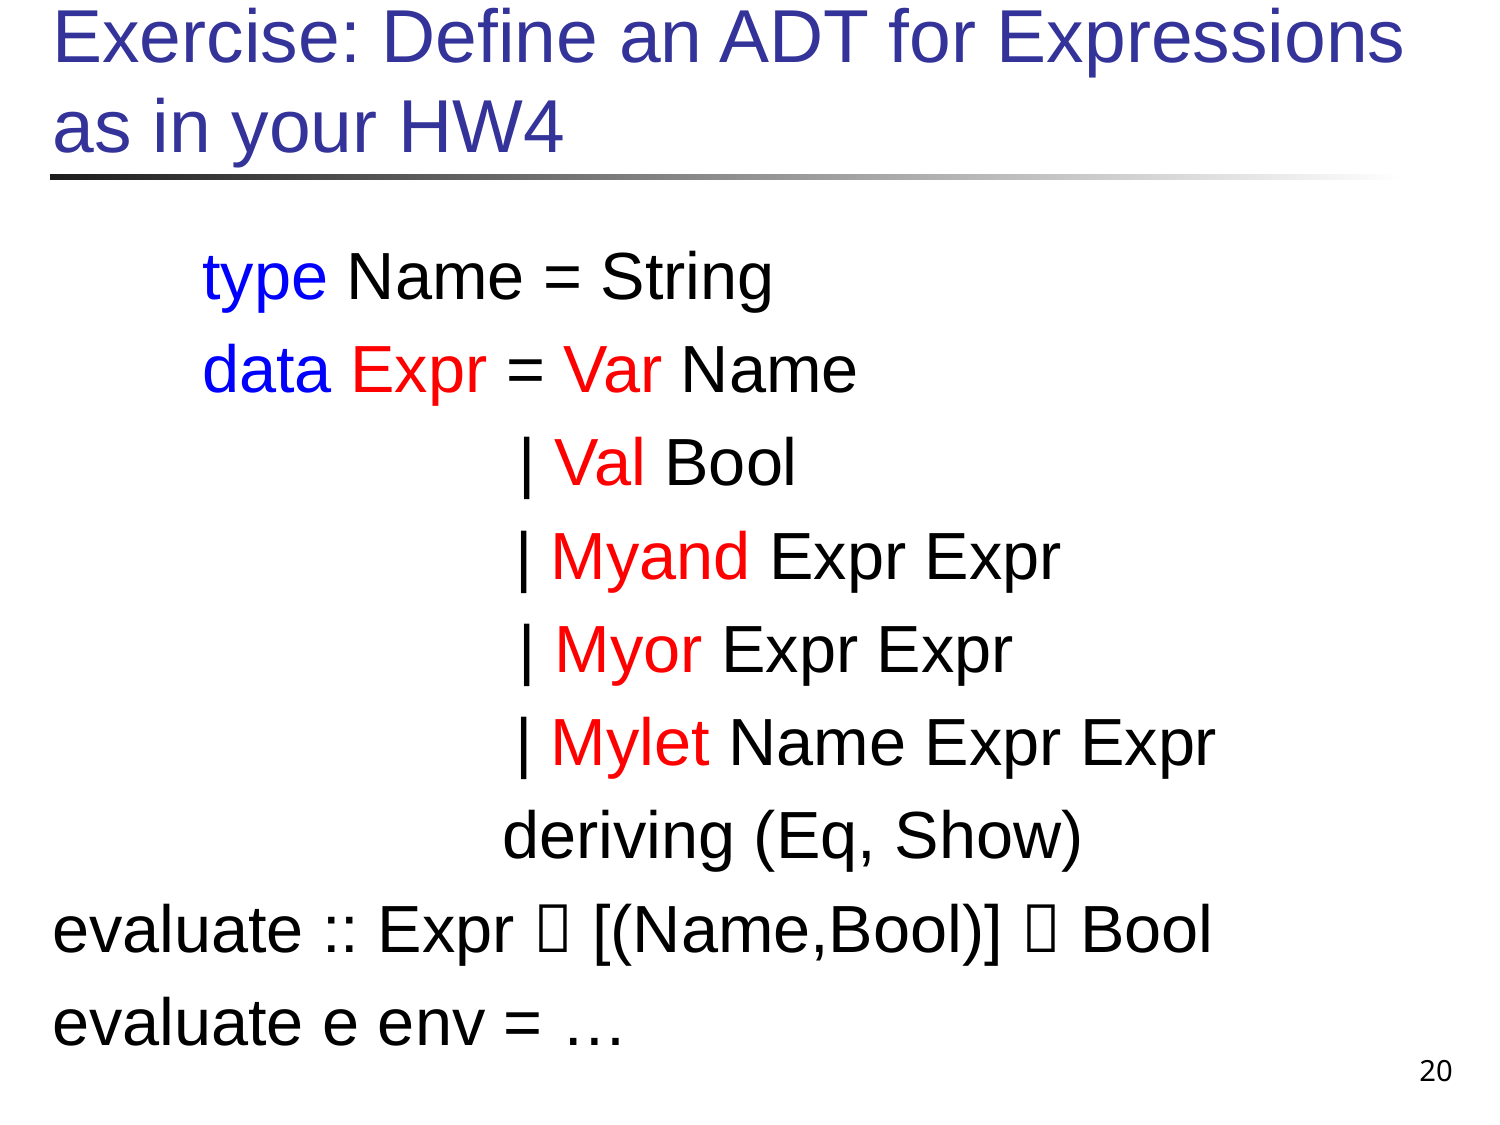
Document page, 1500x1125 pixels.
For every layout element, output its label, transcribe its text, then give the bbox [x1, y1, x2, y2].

slide_number 20 [1154, 1023, 1468, 1100]
title Exercise: Define an ADT for Expressions as in your HW4 [37, 10, 1466, 175]
list type Name = String data Expr = Var Name | Val Bool | Myand Expr Expr | Myor Expr Expr | Mylet Name Expr Expr deriving (Eq, Show) evaluate :: Expr  [(Name,Bool)]  Bool evaluate e env = … [37, 224, 1469, 1013]
